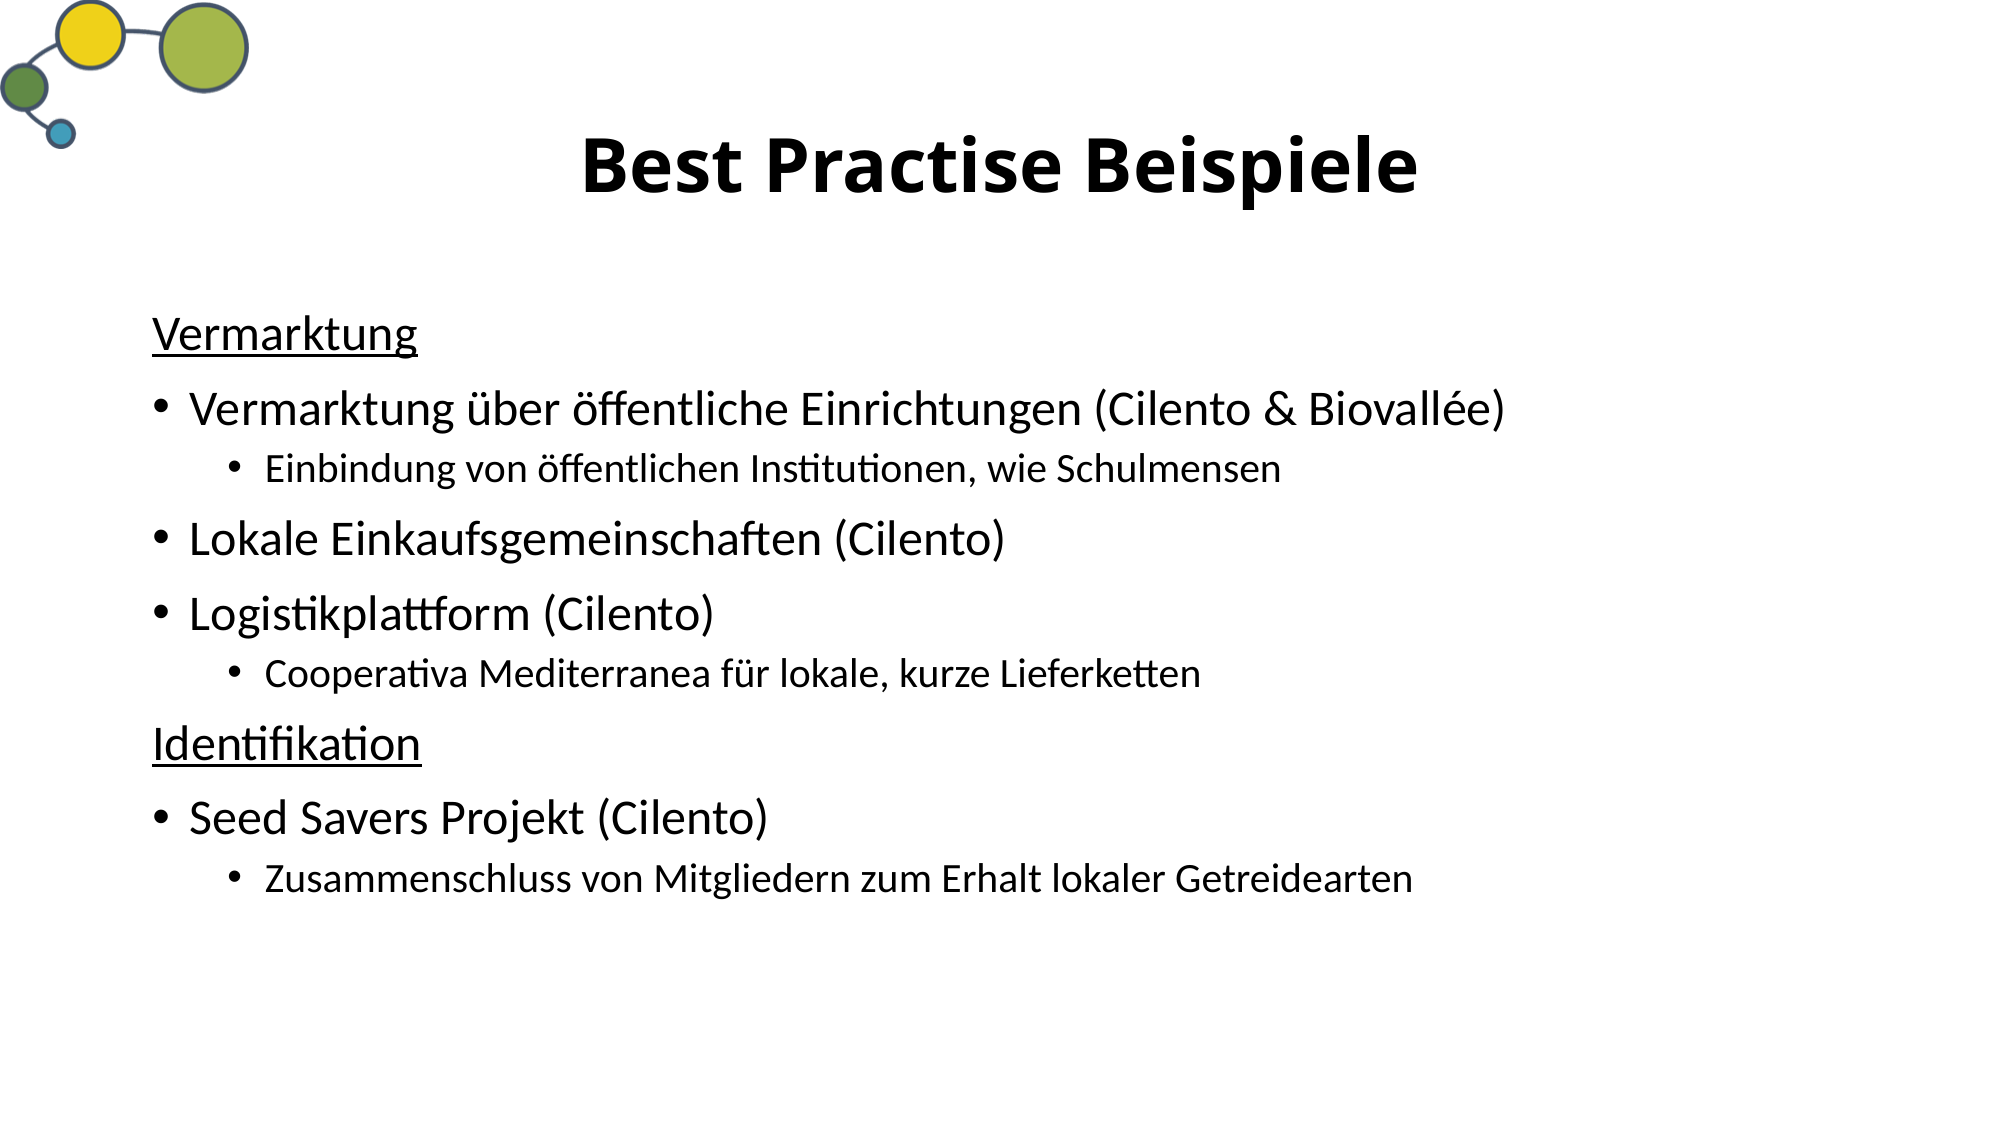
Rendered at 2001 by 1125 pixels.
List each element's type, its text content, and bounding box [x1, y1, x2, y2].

title Best Practise Beispiele [137, 59, 1863, 278]
list Vermarktung Vermarktung über öffentliche Einrichtungen (Cilento & Biovallée) Einbindung von öffentlichen Institutionen, wie Schulmensen Lokale Einkaufsgemeinschaften (Cilento) Logistikplattform (Cilento) Cooperativa Mediterranea für lokale, kurze Lieferketten Identifikation Seed Savers Projekt (Cilento) Zusammenschluss von Mitgliedern zum Erhalt lokaler Getreidearten [137, 299, 1863, 1014]
picture [0, 0, 250, 149]
